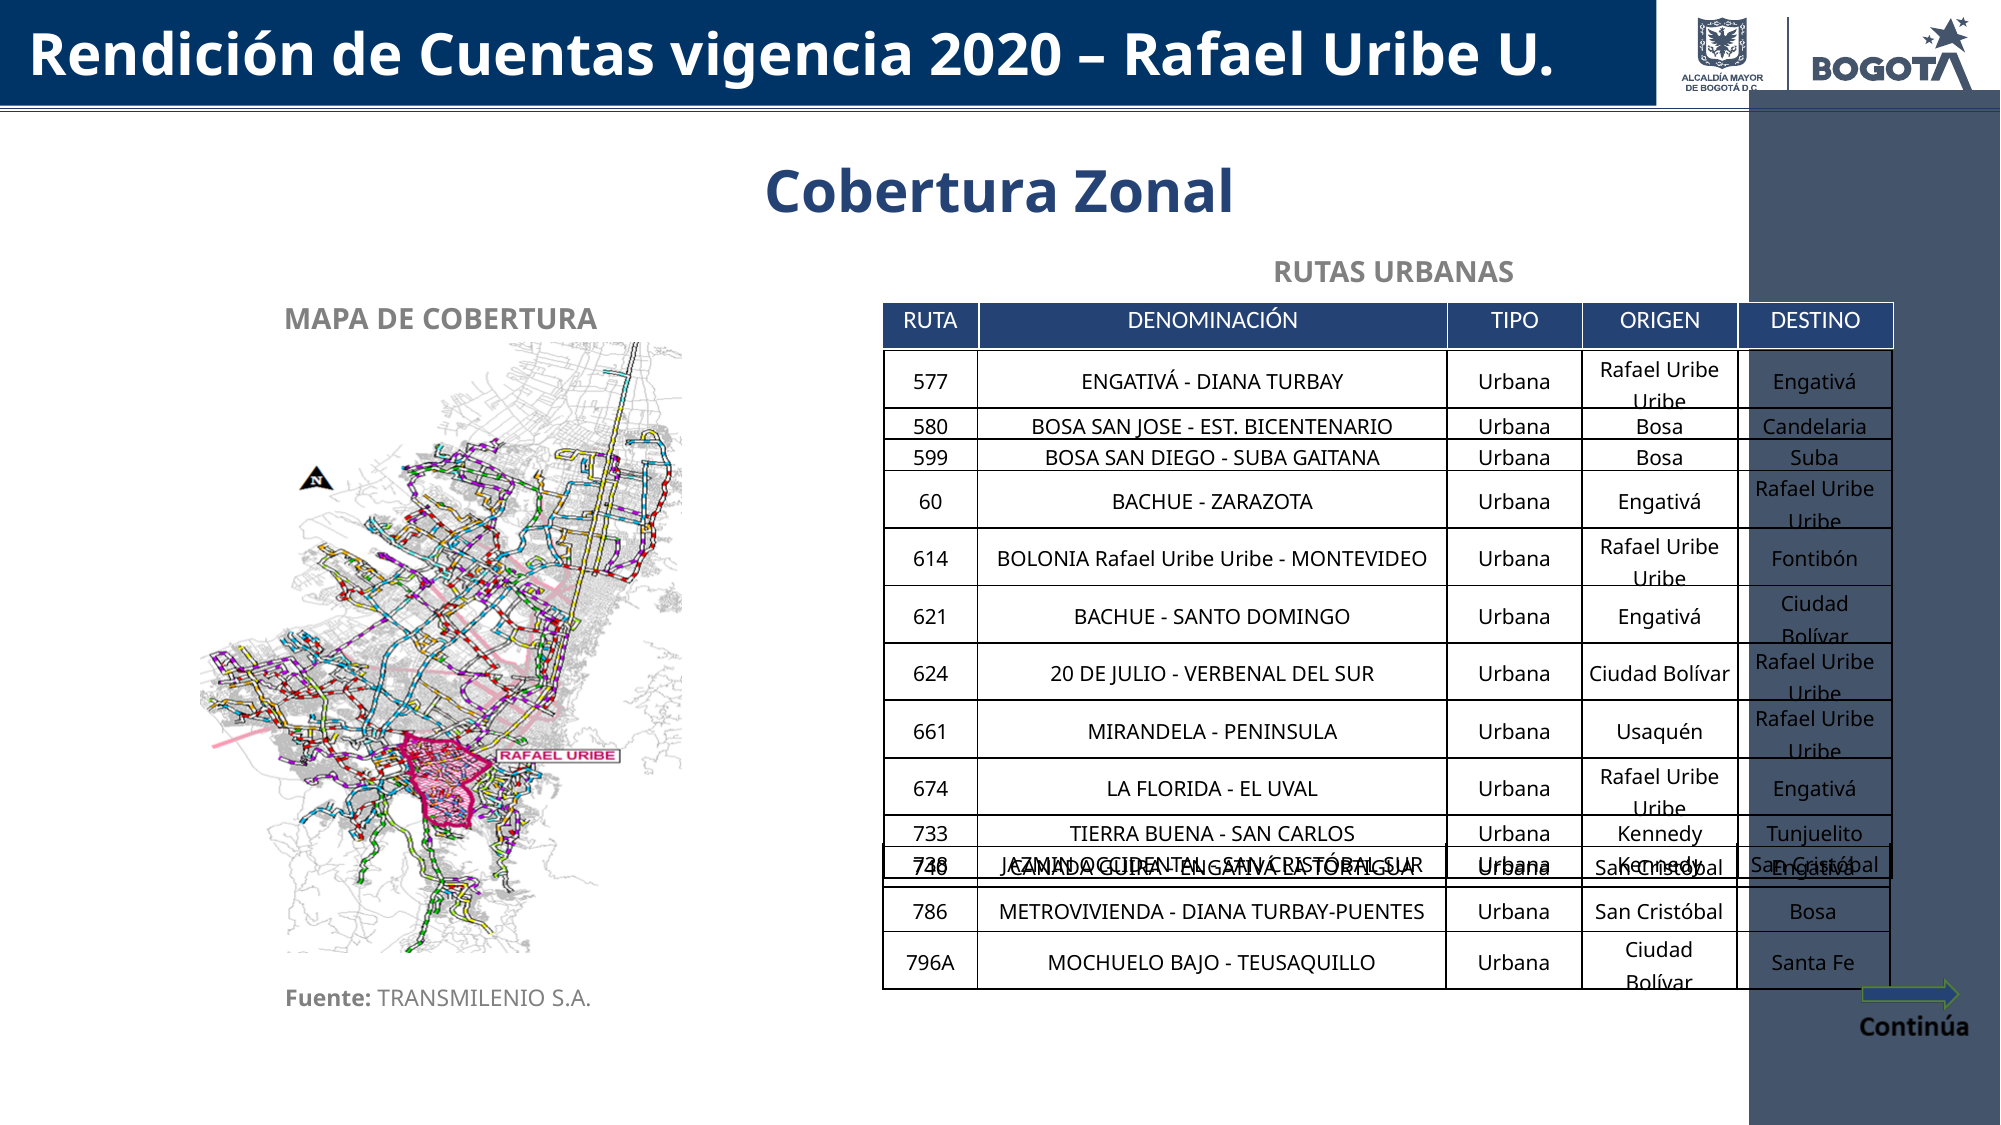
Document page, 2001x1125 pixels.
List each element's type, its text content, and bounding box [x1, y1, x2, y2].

table_cell Fontibón [1739, 529, 1891, 585]
table_cell LA FLORIDA - EL UVAL [978, 759, 1446, 814]
table_cell Ciudad Bolívar [1583, 644, 1737, 699]
table_header 740 [884, 843, 977, 886]
text_box Cobertura Zonal [208, 148, 1792, 229]
table_cell Urbana [1448, 816, 1581, 843]
text_box Fuente: TRANSMILENIO S.A. [148, 976, 729, 1019]
table_header ENGATIVÁ - DIANA TURBAY [978, 351, 1446, 407]
table_header San Cristóbal [1583, 843, 1736, 886]
table_cell 796A [884, 932, 977, 988]
table_cell Urbana [1448, 409, 1581, 438]
table_cell Urbana [1448, 759, 1581, 814]
table_cell 20 DE JULIO - VERBENAL DEL SUR [978, 644, 1446, 699]
table_header Urbana [1448, 351, 1581, 407]
table_cell BACHUE - ZARAZOTA [978, 471, 1446, 527]
table_cell San Cristóbal [1583, 888, 1736, 931]
table_cell Ciudad Bolívar [1739, 586, 1891, 642]
table_cell Urbana [1448, 529, 1581, 585]
table_cell Ciudad Bolívar [1583, 932, 1736, 988]
table_header ORIGEN [1583, 303, 1737, 348]
table_cell 624 [885, 644, 977, 699]
table_cell Engativá [1583, 471, 1737, 527]
table_cell 786 [884, 888, 977, 931]
table_cell MOCHUELO BAJO - TEUSAQUILLO [978, 932, 1445, 988]
table_cell BOSA SAN JOSE - EST. BICENTENARIO [978, 409, 1446, 438]
table_header Urbana [1447, 843, 1581, 886]
table_header 577 [885, 351, 977, 407]
table_header DESTINO [1739, 303, 1893, 348]
table_cell 60 [885, 471, 977, 527]
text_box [1681, 17, 1971, 92]
table_cell Urbana [1448, 471, 1581, 527]
table_cell 733 [885, 816, 977, 843]
table_cell Urbana [1448, 701, 1581, 757]
table_header TIPO [1448, 303, 1582, 348]
text_box RUTAS URBANAS [1103, 246, 1684, 297]
table_cell Kennedy [1583, 816, 1737, 843]
table_cell BACHUE - SANTO DOMINGO [978, 586, 1446, 642]
table_header DENOMINACIÓN [980, 303, 1447, 348]
table_cell Engativá [1583, 586, 1737, 642]
table_cell Urbana [1448, 586, 1581, 642]
table_cell BOSA SAN DIEGO - SUBA GAITANA [978, 440, 1446, 470]
picture [1787, 977, 2000, 1062]
table_cell Suba [1739, 440, 1891, 470]
table_cell 599 [885, 440, 977, 470]
table_cell METROVIVIENDA - DIANA TURBAY-PUENTES [978, 888, 1445, 931]
table_cell Tunjuelito [1739, 816, 1891, 843]
table_cell Rafael Uribe Uribe [1739, 471, 1891, 527]
table_cell 674 [885, 759, 977, 814]
table_cell Rafael Uribe Uribe [1583, 529, 1737, 585]
table_cell 661 [885, 701, 977, 757]
picture [200, 342, 682, 953]
text_box MAPA DE COBERTURA [150, 293, 731, 343]
table_cell Urbana [1448, 644, 1581, 699]
table_cell Rafael Uribe Uribe [1583, 759, 1737, 814]
table_cell Usaquén [1583, 701, 1737, 757]
table_header CANADA GUIRA - ENGATIVÁ LA TORTIGUA [978, 843, 1445, 886]
table_cell 614 [885, 529, 977, 585]
table_header Engativá [1739, 351, 1891, 407]
table_cell 580 [885, 409, 977, 438]
table_cell BOLONIA Rafael Uribe Uribe - MONTEVIDEO [978, 529, 1446, 585]
table_cell Bosa [1738, 888, 1889, 931]
table_cell TIERRA BUENA - SAN CARLOS [978, 816, 1446, 843]
table_header Rafael Uribe Uribe [1583, 351, 1737, 407]
table_header Engativá [1738, 843, 1889, 886]
table_cell Bosa [1583, 409, 1737, 438]
table_cell Engativá [1739, 759, 1891, 814]
table_cell Rafael Uribe Uribe [1739, 644, 1891, 699]
table_cell Urbana [1448, 440, 1581, 470]
table_cell Bosa [1583, 440, 1737, 470]
table_cell Urbana [1447, 932, 1581, 988]
table_cell Urbana [1447, 888, 1581, 931]
table_cell Candelaria [1739, 409, 1891, 438]
table_cell 621 [885, 586, 977, 642]
table_cell MIRANDELA - PENINSULA [978, 701, 1446, 757]
table_cell Rafael Uribe Uribe [1739, 701, 1891, 757]
table_header RUTA [883, 303, 978, 348]
text_box Rendición de Cuentas vigencia 2020 – Rafael Uribe U. [18, 11, 1625, 93]
table_cell Santa Fe [1738, 932, 1889, 988]
text_box [0, 0, 1658, 107]
